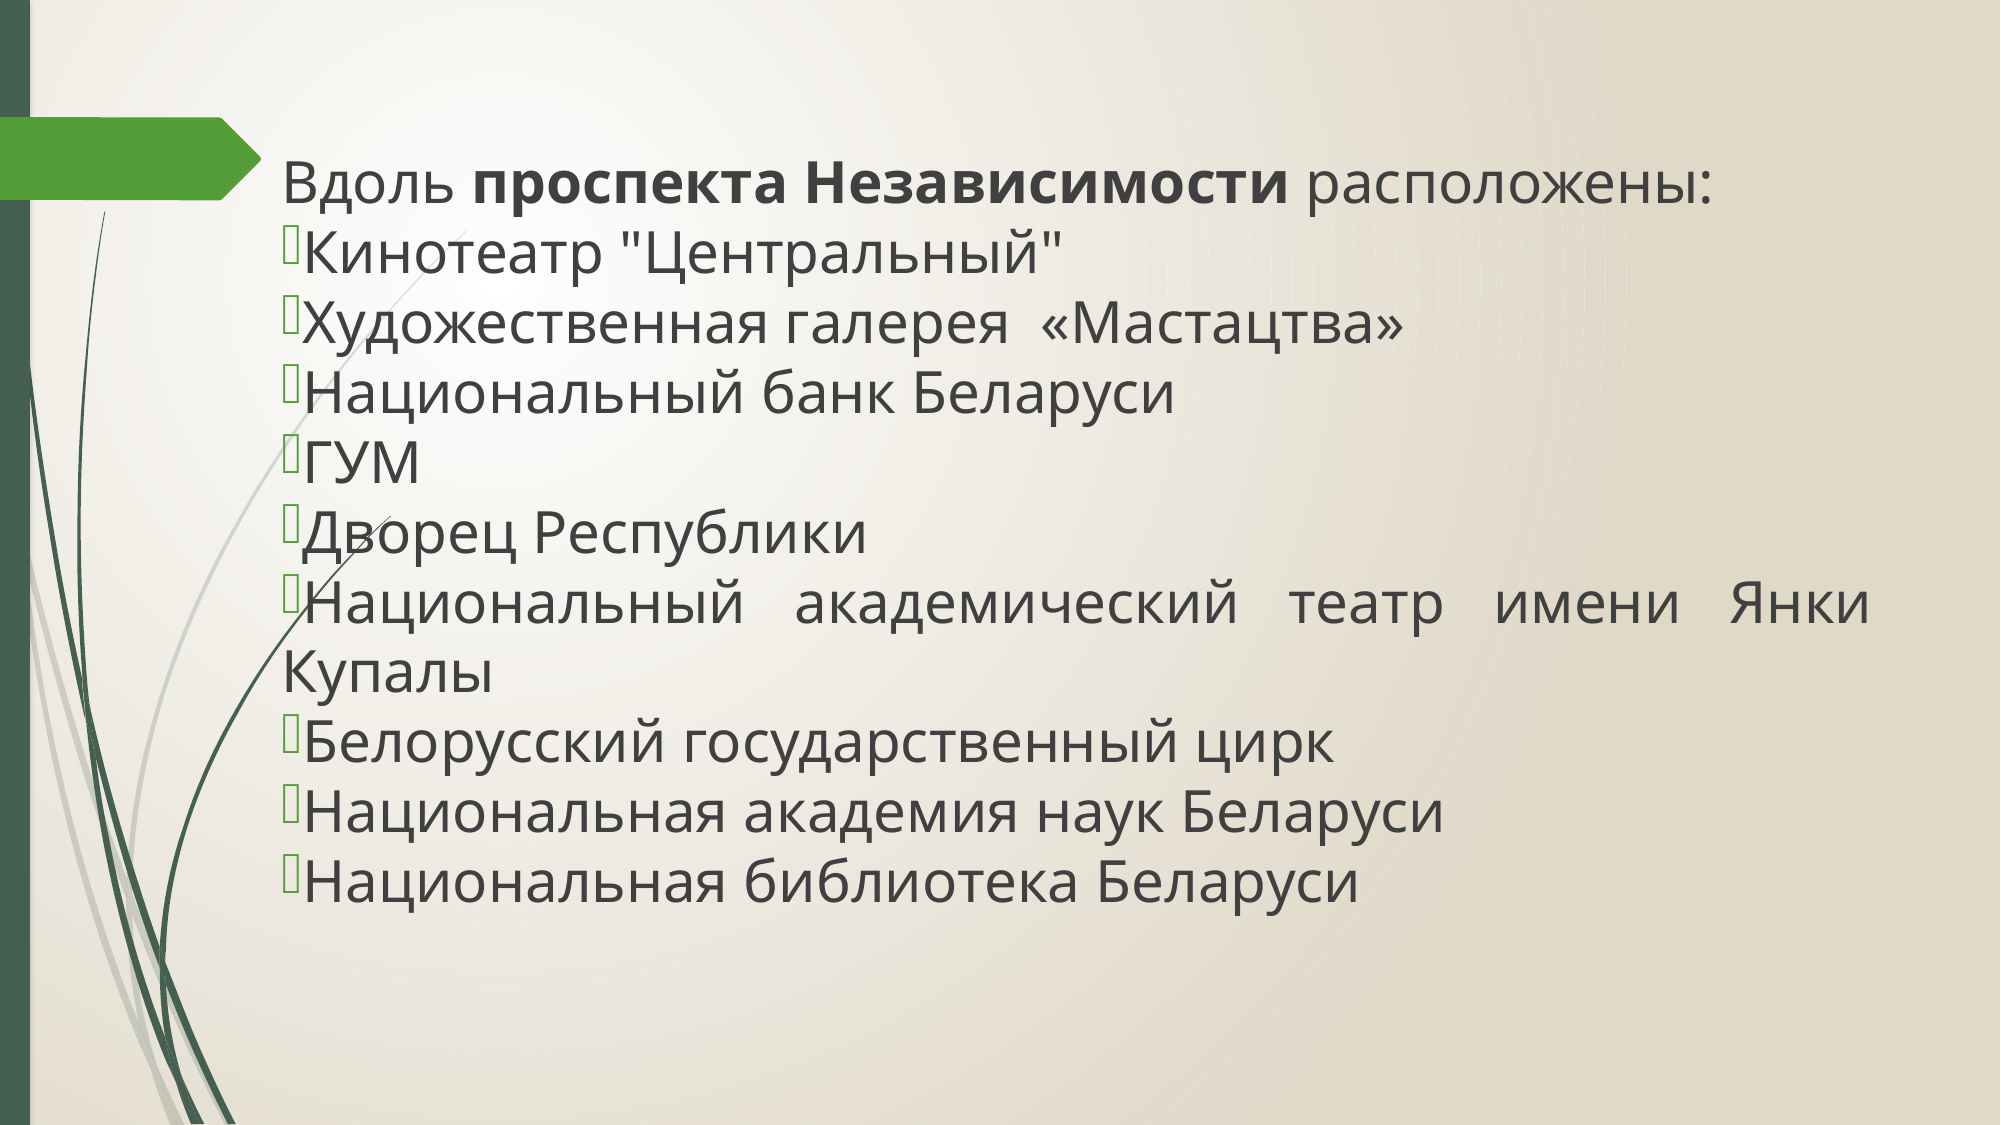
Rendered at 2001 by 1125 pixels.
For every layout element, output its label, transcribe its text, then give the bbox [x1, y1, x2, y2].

list Вдоль проспекта Независимости расположены: Кинотеатр "Центральный" Художественная галерея «Мастацтва» Национальный банк Беларуси ГУМ Дворец Республики Национальный академический театр имени Янки Купалы Белорусский государственный цирк Национальная академия наук Беларуси Национальная библиотека Беларуси [266, 138, 1888, 970]
